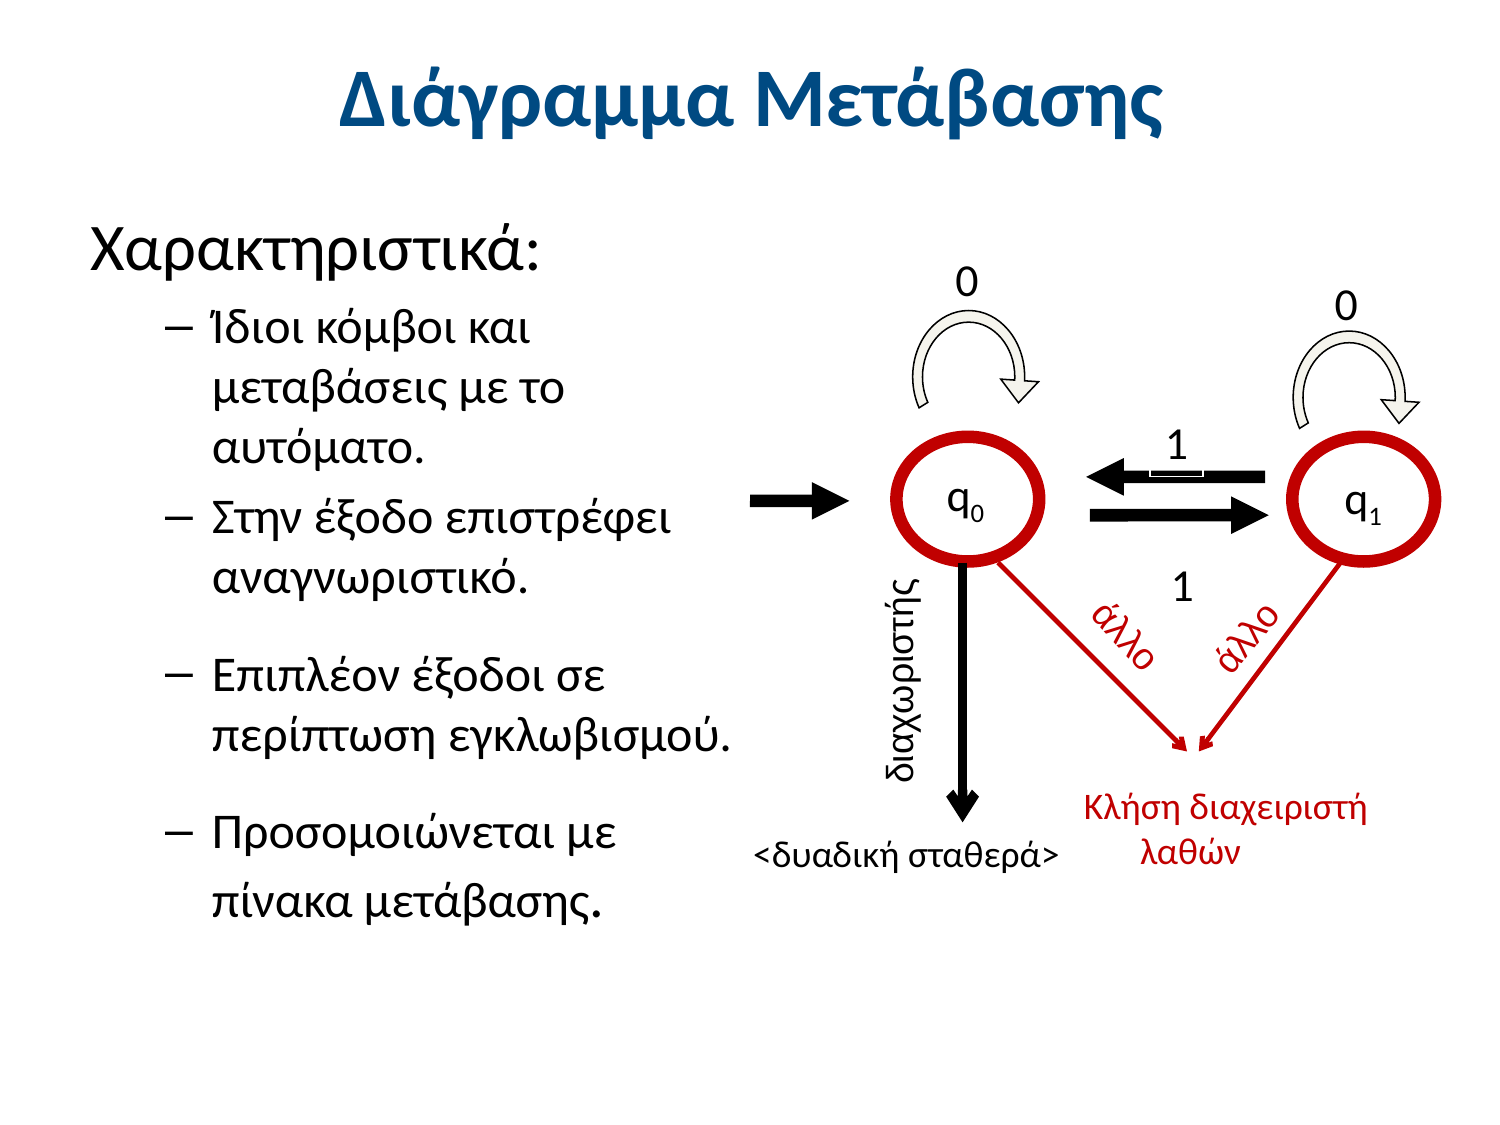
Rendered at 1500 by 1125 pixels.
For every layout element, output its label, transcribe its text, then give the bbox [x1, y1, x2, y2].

text_box <δυαδική σταθερά> [738, 822, 1093, 953]
list Χαρακτηριστικά: Ίδιοι κόμβοι και μεταβάσεις με το αυτόματο. Στην έξοδο επιστρέφει αναγνωριστικό. Επιπλέον έξοδοι σε περίπτωση εγκλωβισμού. Προσομοιώνεται με πίνακα μετάβασης. [75, 196, 762, 1024]
text_box διαχωριστής [868, 629, 958, 799]
text_box διαχωριστής [966, 629, 975, 799]
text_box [749, 243, 1436, 620]
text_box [1198, 562, 1341, 752]
text_box Κλήση διαχειριστή λαθών [1068, 775, 1424, 905]
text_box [997, 562, 1188, 752]
title Διάγραμμα Μετάβασης [76, 19, 1427, 169]
